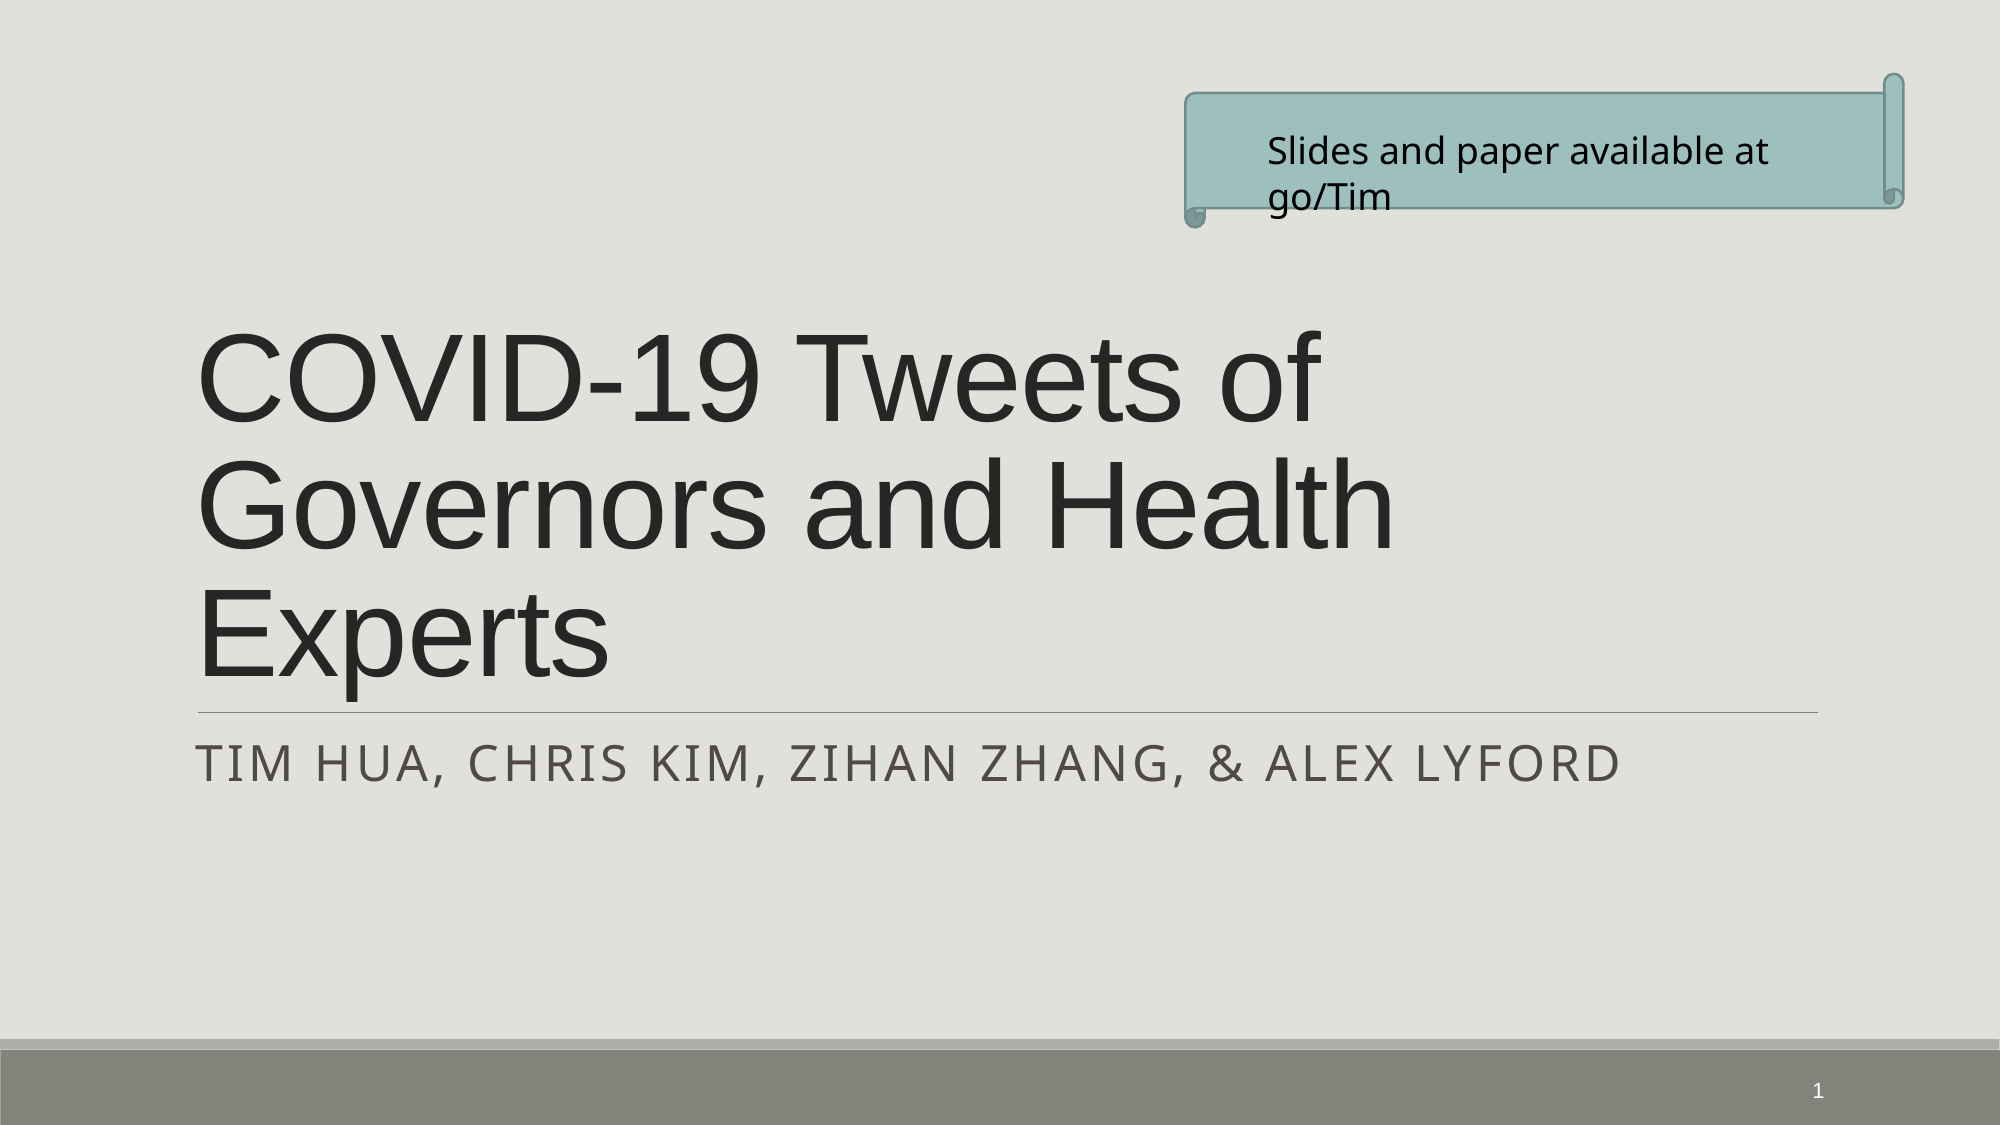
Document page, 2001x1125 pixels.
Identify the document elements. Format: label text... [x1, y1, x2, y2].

text_box [1184, 72, 1905, 229]
text_box Slides and paper available at go/Tim [1252, 120, 1837, 225]
slide_number 1 [1624, 1059, 1840, 1120]
title COVID-19 Tweets of Governors and Health Experts [180, 124, 1830, 710]
subtitle TIM HUA, Chris Kim, Zihan ZHang, & Alex Lyford [180, 730, 1831, 919]
